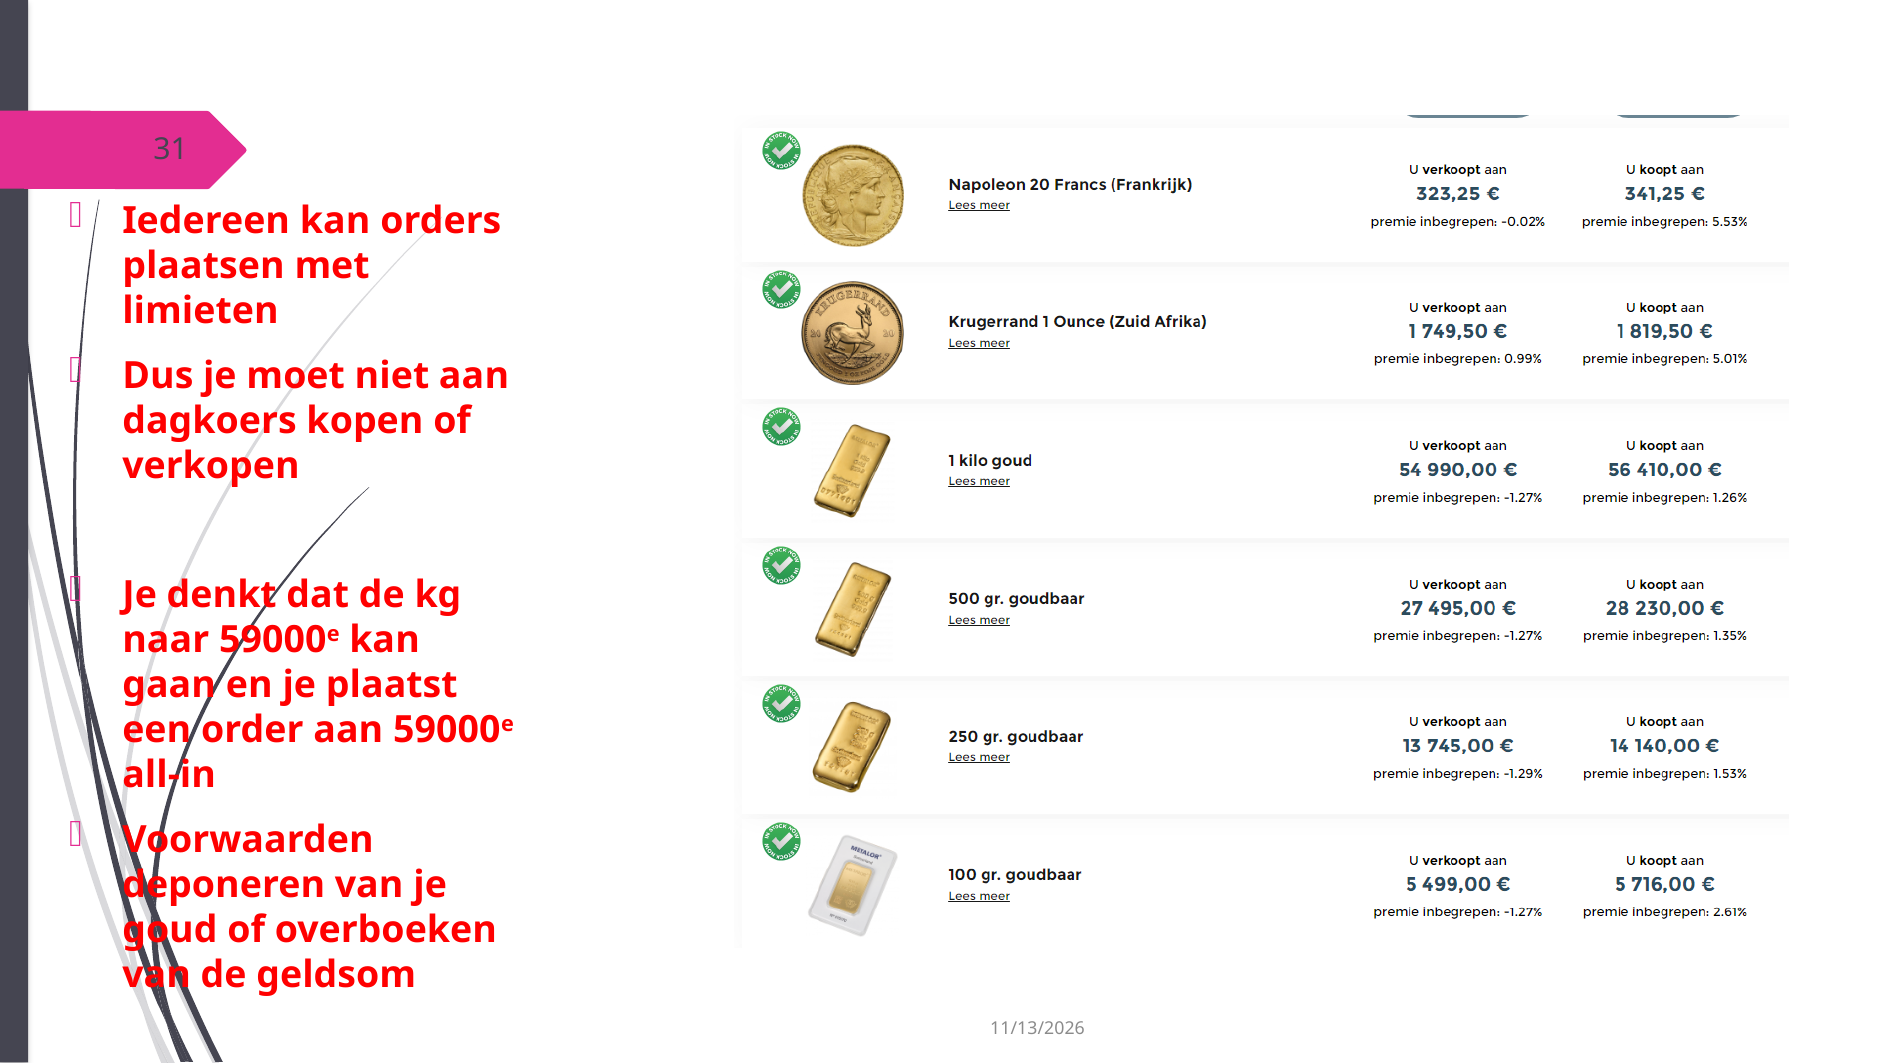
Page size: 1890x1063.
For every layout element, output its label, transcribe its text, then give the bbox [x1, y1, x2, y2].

slide_number 31 [82, 122, 204, 179]
picture [734, 114, 1789, 948]
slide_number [831, 1000, 1101, 1058]
list Iedereen kan orders plaatsen met limieten Dus je moet niet aan dagkoers kopen of verkopen Je denkt dat de kg naar 59000e kan gaan en je plaatst een order aan 59000e all-in Voorwaarden deponeren van je goud of overboeken van de geldsom [54, 188, 533, 706]
